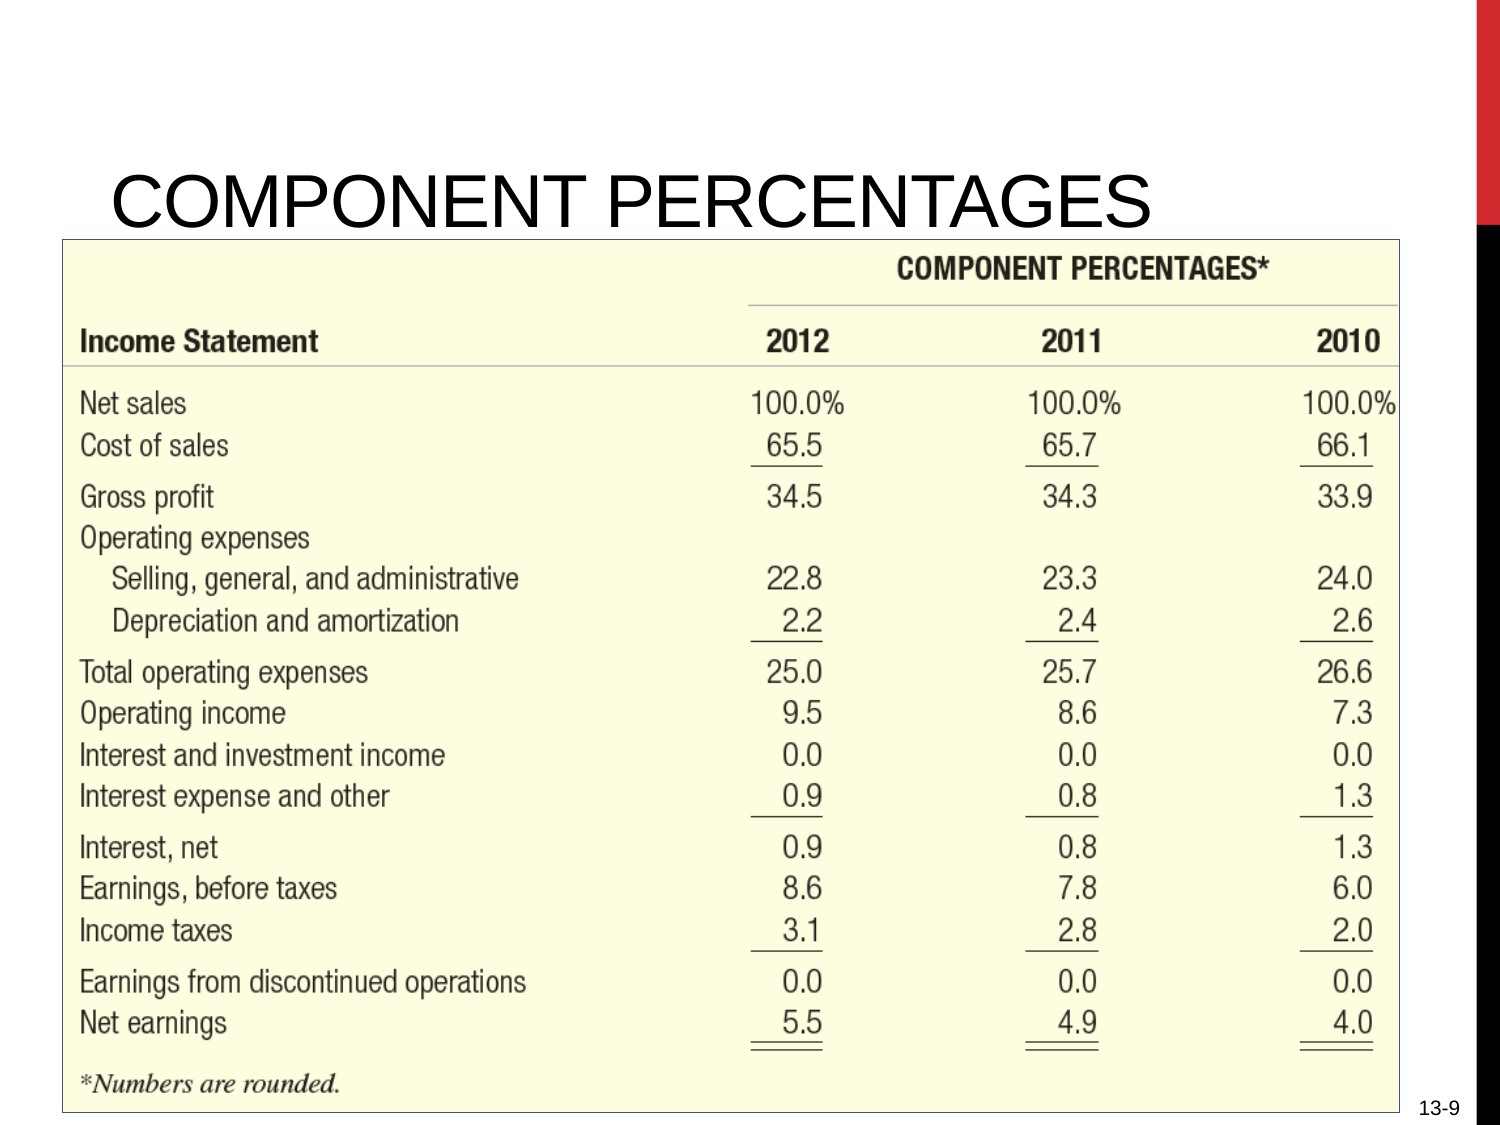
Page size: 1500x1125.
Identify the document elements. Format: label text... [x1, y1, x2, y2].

title Component Percentages [75, 24, 1450, 250]
picture [61, 238, 1401, 1114]
